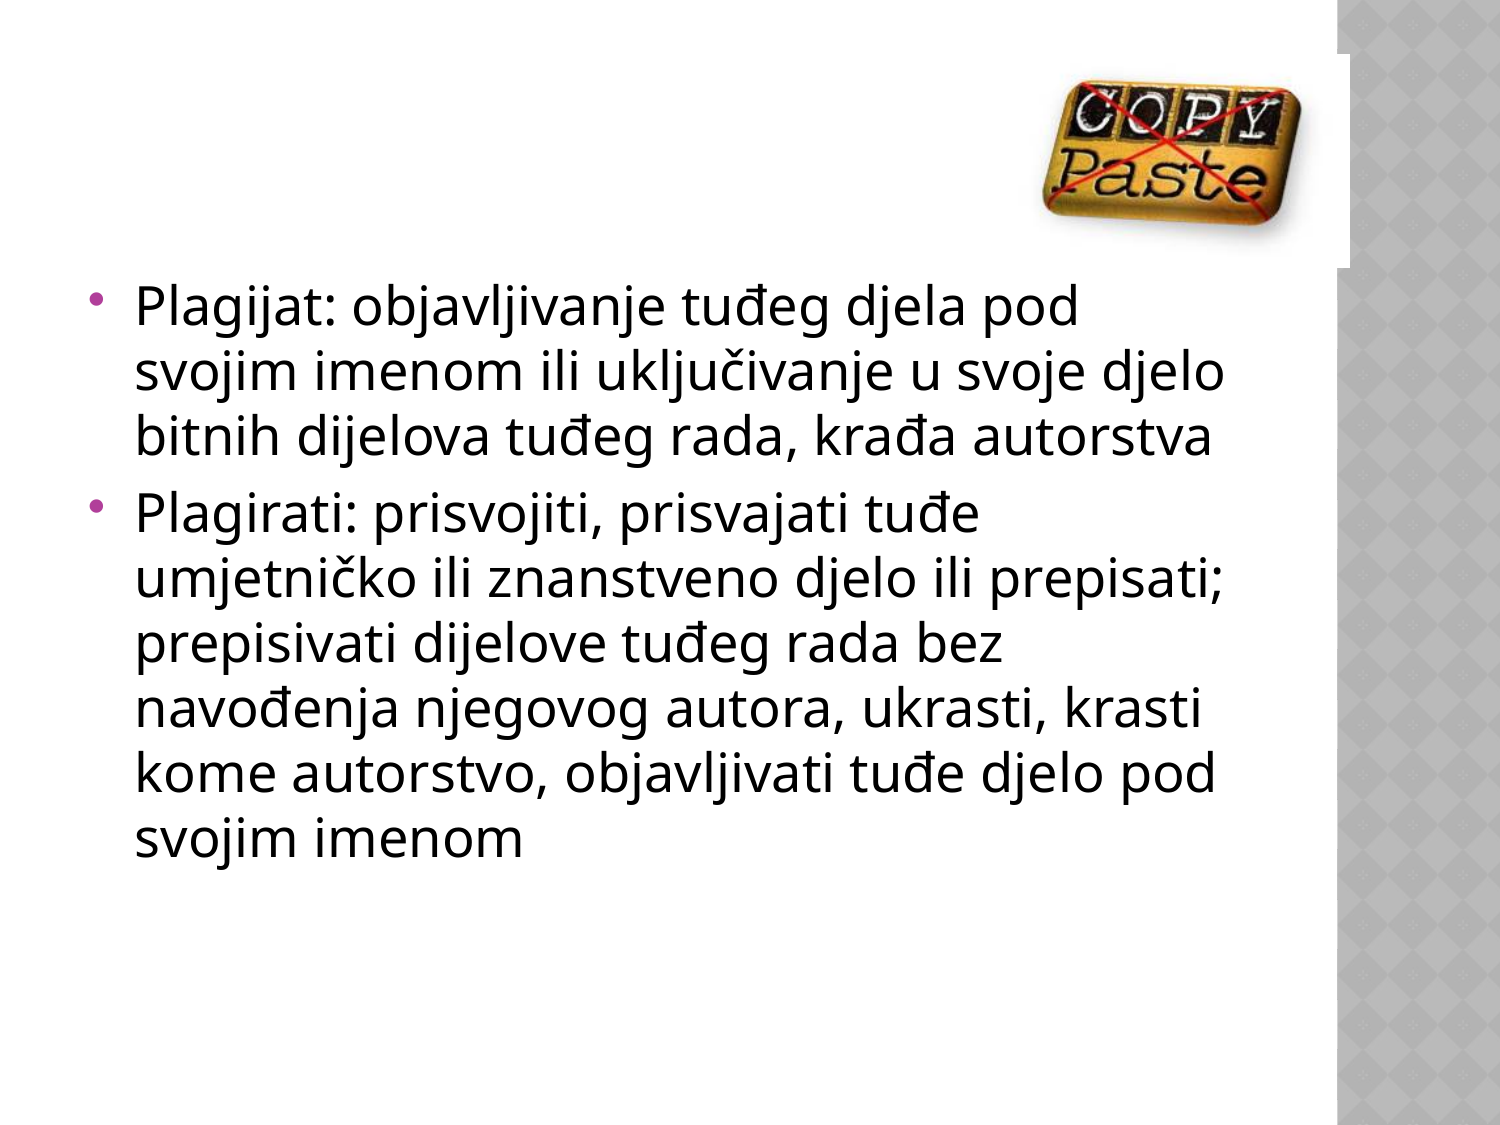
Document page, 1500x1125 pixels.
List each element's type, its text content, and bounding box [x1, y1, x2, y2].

picture [997, 54, 1351, 268]
list Plagijat: objavljivanje tuđeg djela pod svojim imenom ili uključivanje u svoje djelo bitnih dijelova tuđeg rada, krađa autorstva Plagirati: prisvojiti, prisvajati tuđe umjetničko ili znanstveno djelo ili prepisati; prepisivati dijelove tuđeg rada bez navođenja njegovog autora, ukrasti, krasti kome autorstvo, objavljivati tuđe djelo pod svojim imenom [75, 264, 1263, 1059]
